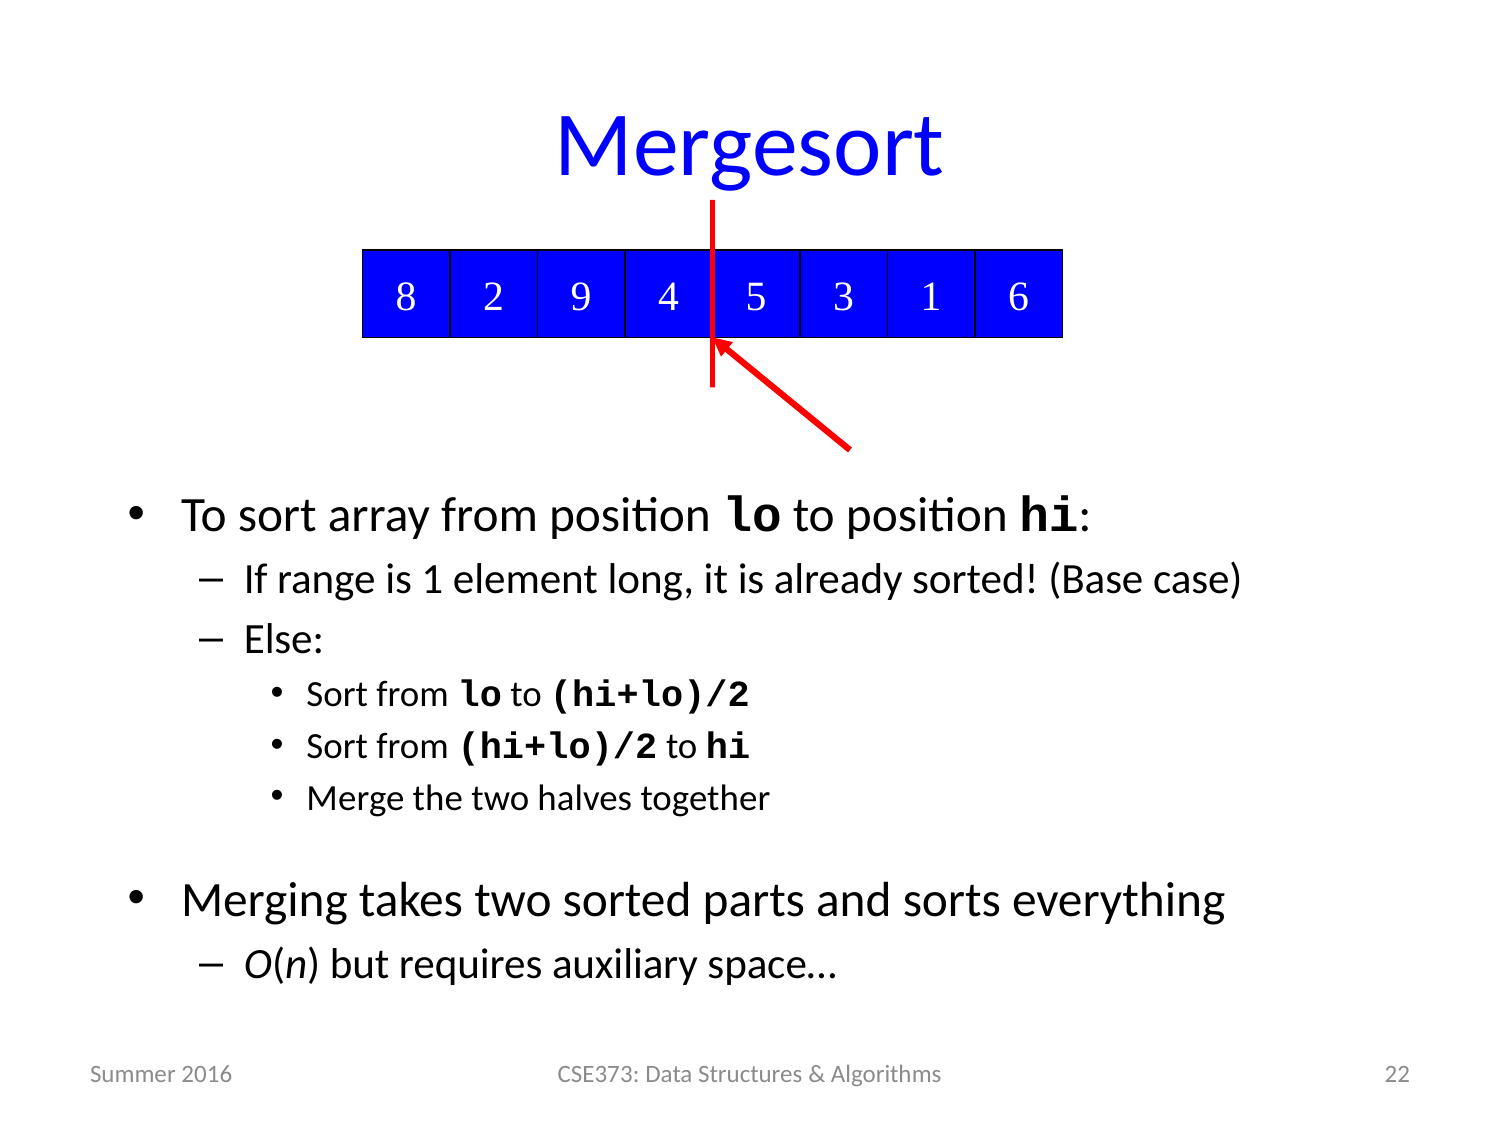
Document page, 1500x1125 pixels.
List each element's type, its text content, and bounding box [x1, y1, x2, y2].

text_box 9 [537, 249, 624, 338]
text_box [713, 338, 851, 451]
list To sort array from position lo to position hi: If range is 1 element long, it is already sorted! (Base case) Else: Sort from lo to (hi+lo)/2 Sort from (hi+lo)/2 to hi Merge the two halves together Merging takes two sorted parts and sorts everything O(n) but requires auxiliary space… [112, 474, 1388, 1000]
text_box 3 [799, 249, 887, 338]
footer CSE373: Data Structures & Algorithms [512, 1042, 988, 1103]
title Mergesort [75, 45, 1425, 233]
slide_number Summer 2016 [75, 1042, 425, 1103]
text_box 1 [887, 249, 974, 338]
text_box 8 [362, 249, 449, 338]
text_box 6 [974, 249, 1063, 338]
text_box 5 [713, 249, 799, 338]
slide_number 22 [1074, 1042, 1425, 1103]
text_box 2 [449, 249, 537, 338]
text_box 4 [624, 249, 712, 338]
